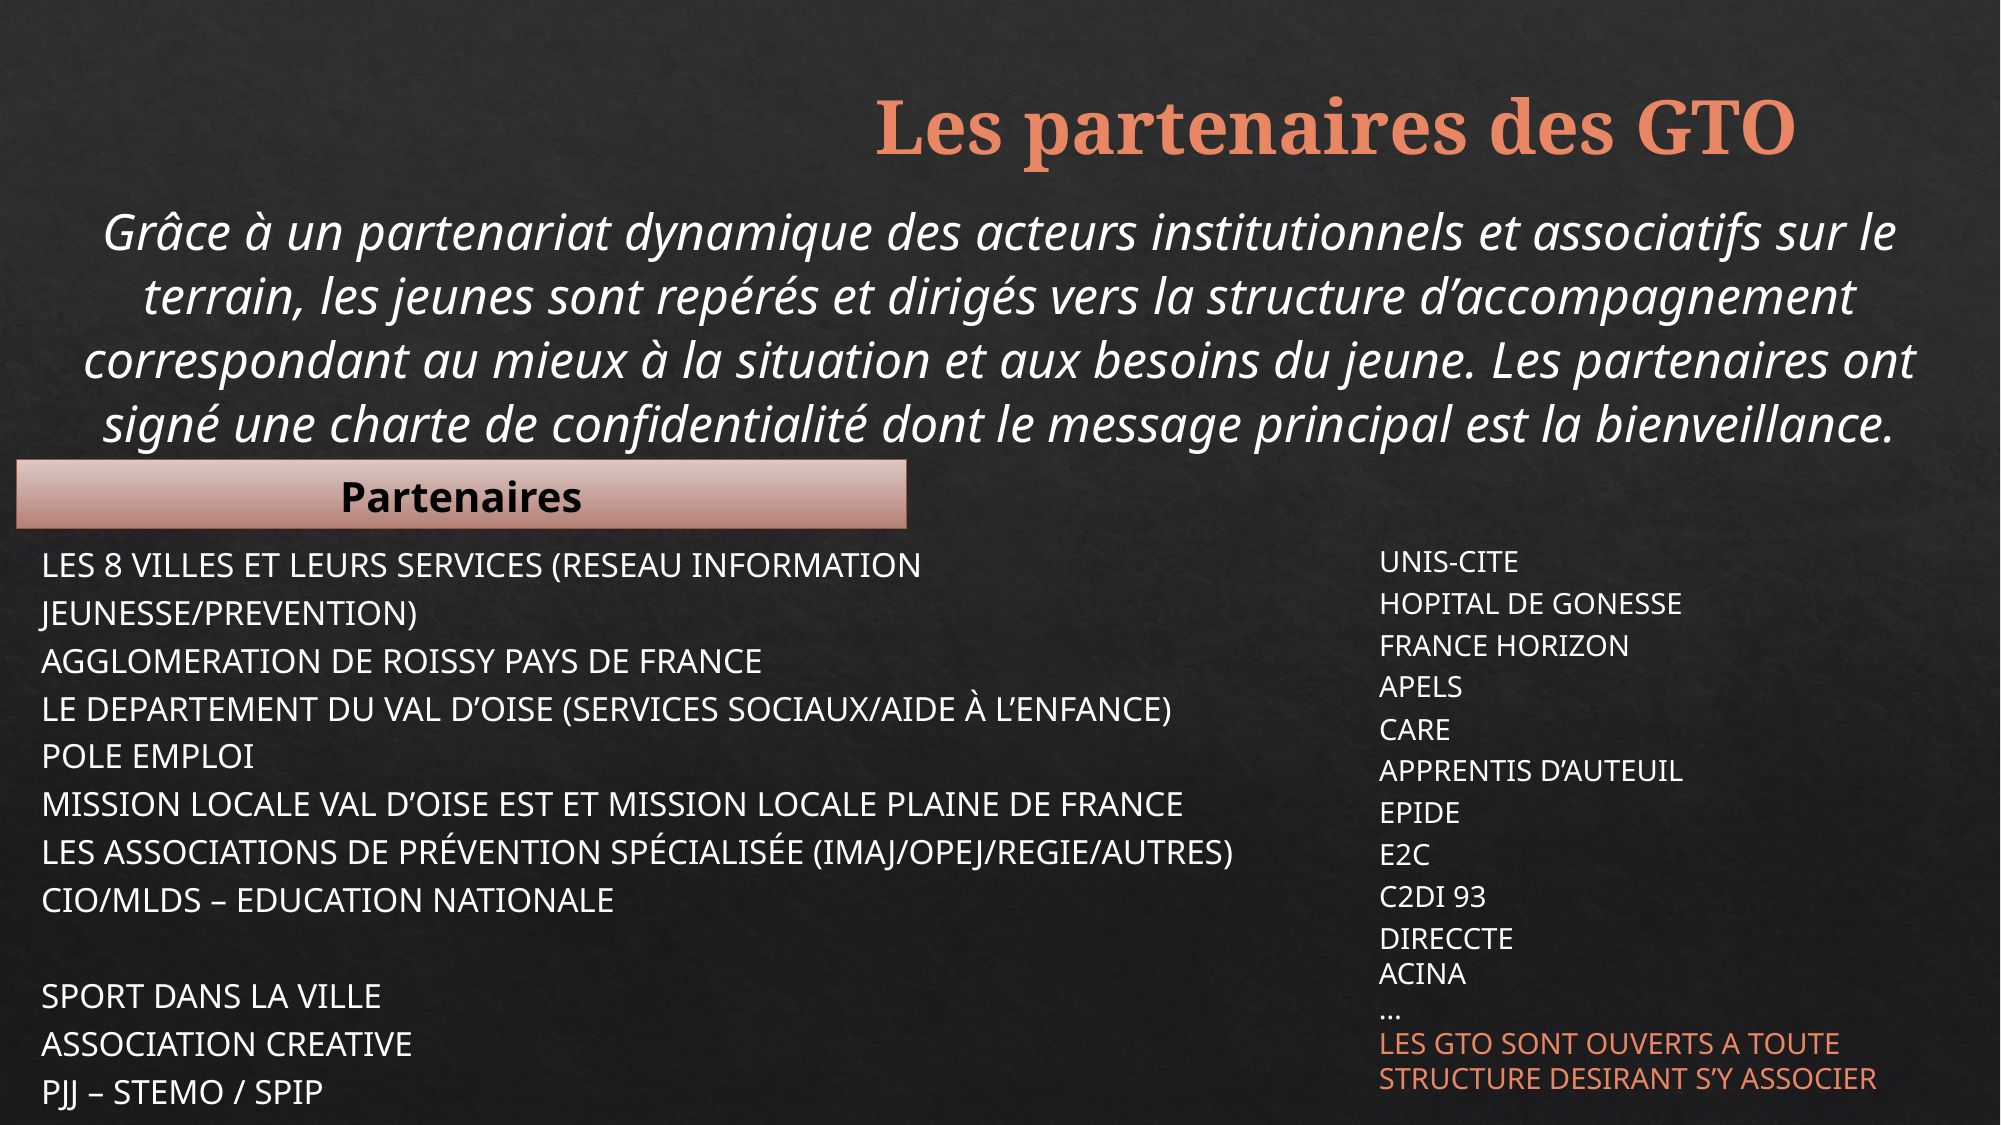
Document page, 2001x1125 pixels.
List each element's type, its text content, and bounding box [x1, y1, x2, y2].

text_box Grâce à un partenariat dynamique des acteurs institutionnels et associatifs sur le terrain, les jeunes sont repérés et dirigés vers la structure d’accompagnement correspondant au mieux à la situation et aux besoins du jeune. Les partenaires ont signé une charte de confidentialité dont le message principal est la bienveillance. [57, 188, 1944, 461]
text_box Les 8 villes et leurs services (Reseau information jeunesse/Prevention) Agglomeration de roissy pays de france Le departement du val d’oise (services sociaux/Aide à l’enfance) Pole Emploi MISSION LOCALE VAL D’OISE EST ET MISSION LOCALE PLAINE DE FRANCE Les Associations de Prévention spécialisée (IMAJ/OPEJ/REGIE/AUTRES) Cio/MLDS – education nationale Sport dans la Ville Association CREATIVE Pjj – stemo / SPIP ANAF [26, 528, 1289, 1125]
text_box Partenaires [16, 459, 907, 529]
text_box Unis-CITE Hopital de gonesse France horizon APELS CARE Apprentis d’auteuil Epide E2c C2DI 93 direccte ACINA … LES GTO SONT OUVERTS A TOUTE STRUCTURE DESIRANT S’Y ASSOCIER [1364, 528, 1944, 1103]
text_box Les partenaires des GTO [276, 72, 2000, 286]
